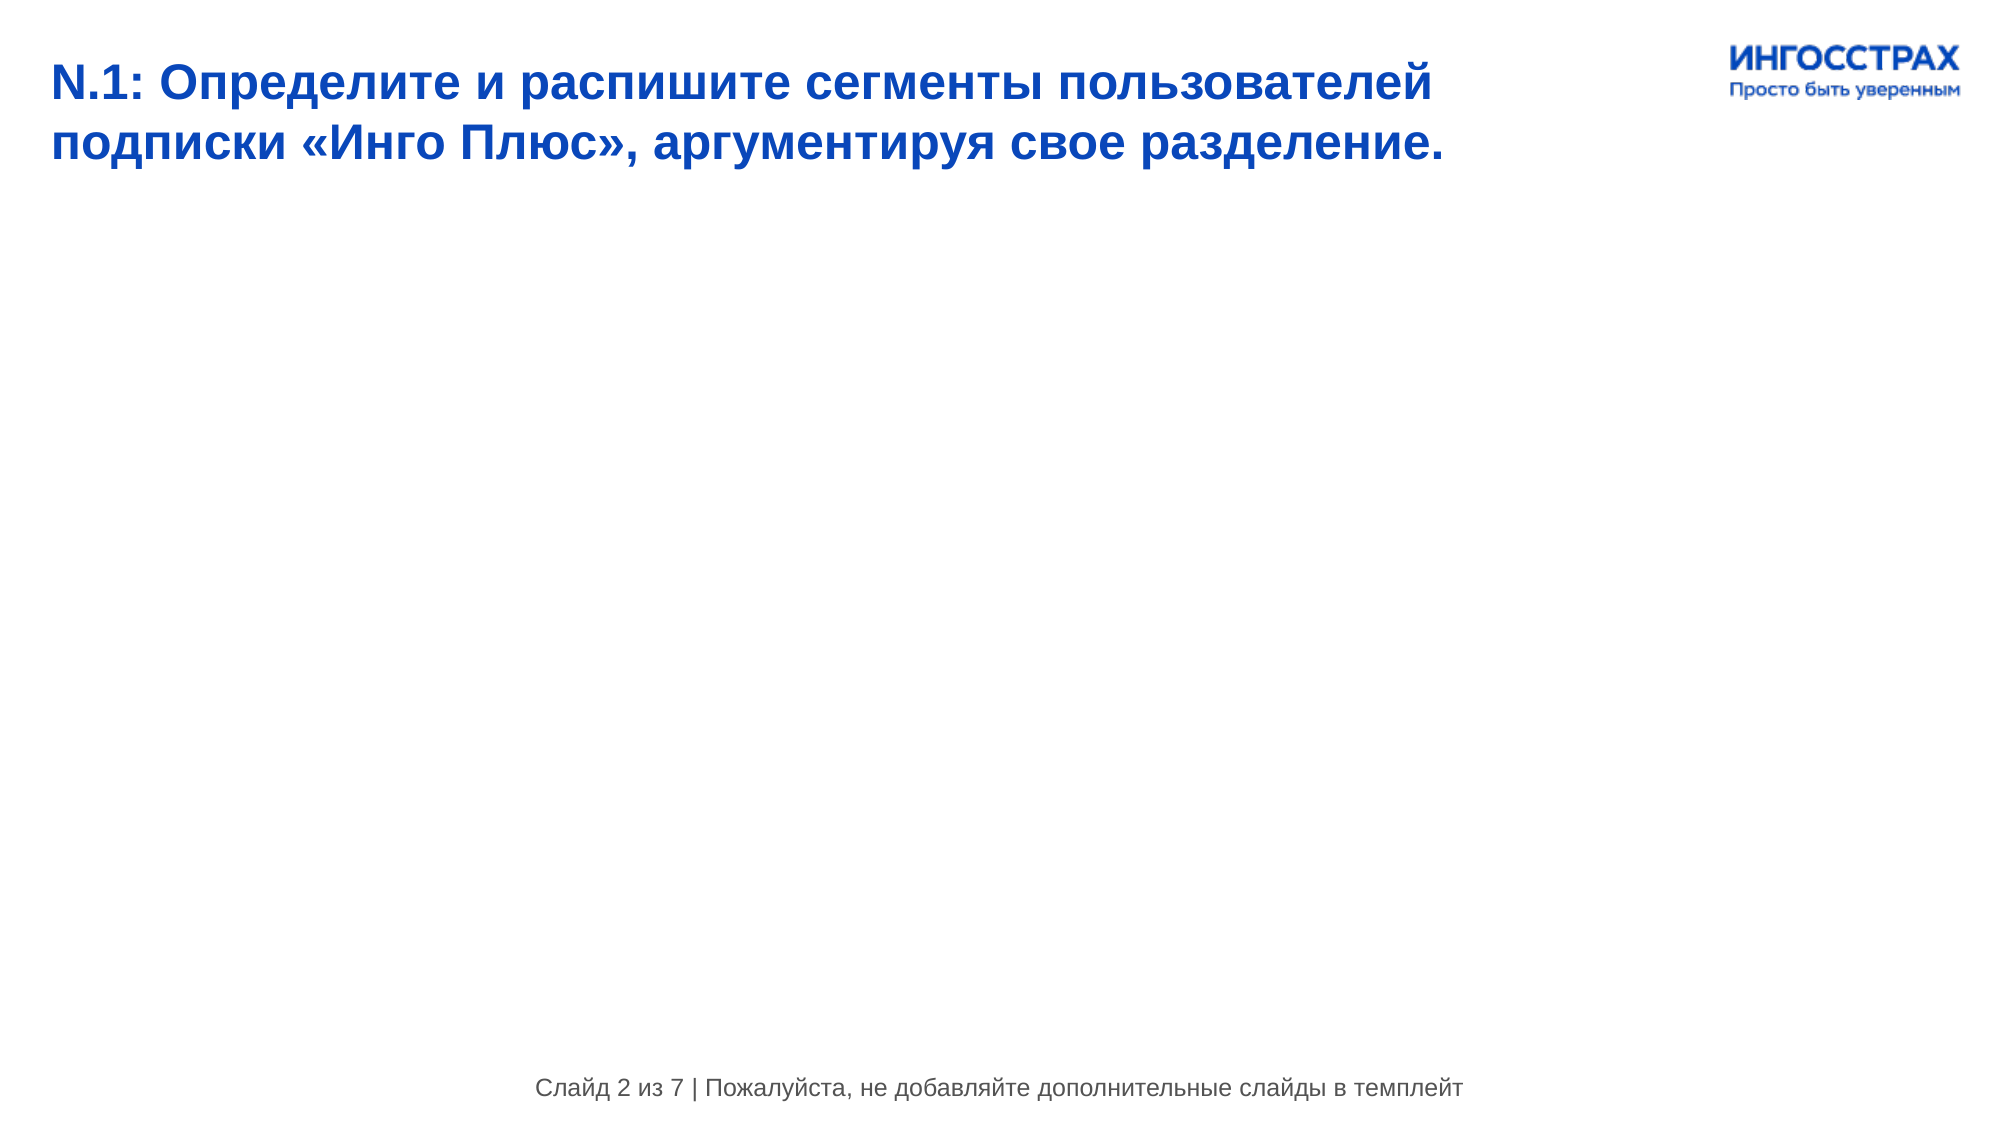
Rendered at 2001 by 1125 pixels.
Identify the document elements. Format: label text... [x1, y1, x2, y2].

picture [1723, 41, 1965, 100]
text_box N.1: Определите и распишите сегменты пользователей подписки «Инго Плюс», аргументируя свое разделение. [36, 42, 1689, 177]
text_box Слайд 2 из 7 | Пожалуйста, не добавляйте дополнительные слайды в темплейт [0, 1064, 2000, 1110]
